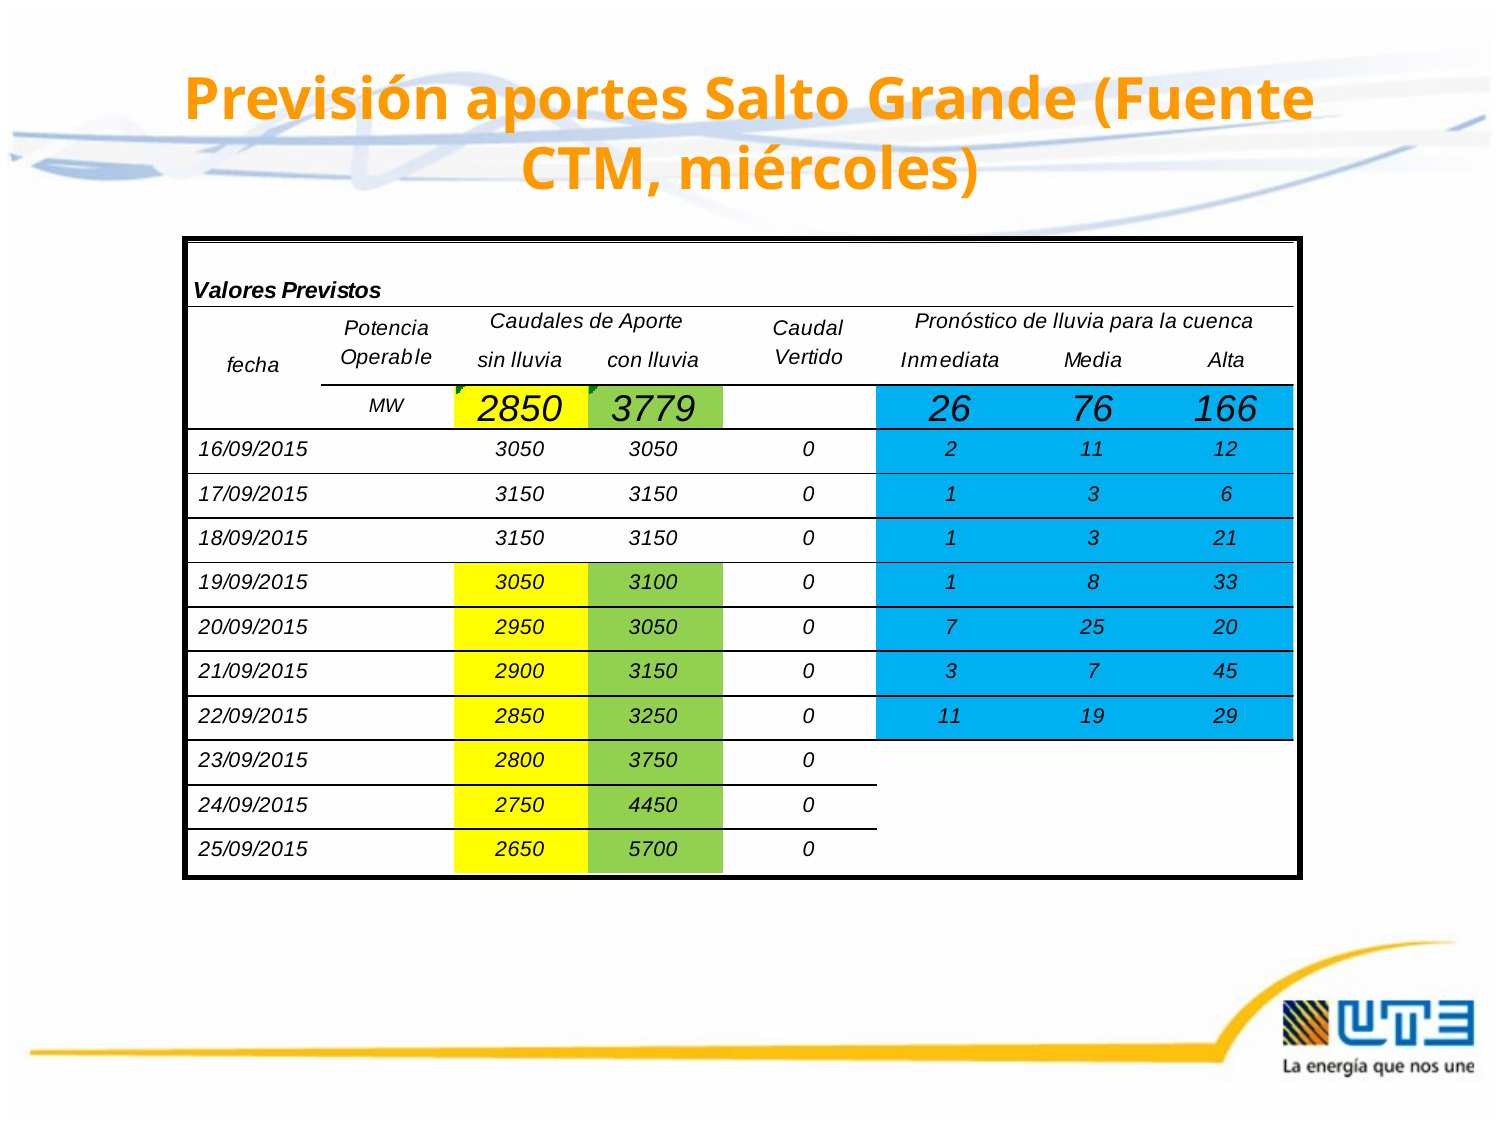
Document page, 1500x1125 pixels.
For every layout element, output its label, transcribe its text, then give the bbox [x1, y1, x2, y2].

picture [7, 6, 1493, 1118]
title Previsión aportes Salto Grande (Fuente CTM, miércoles) [112, 37, 1388, 226]
